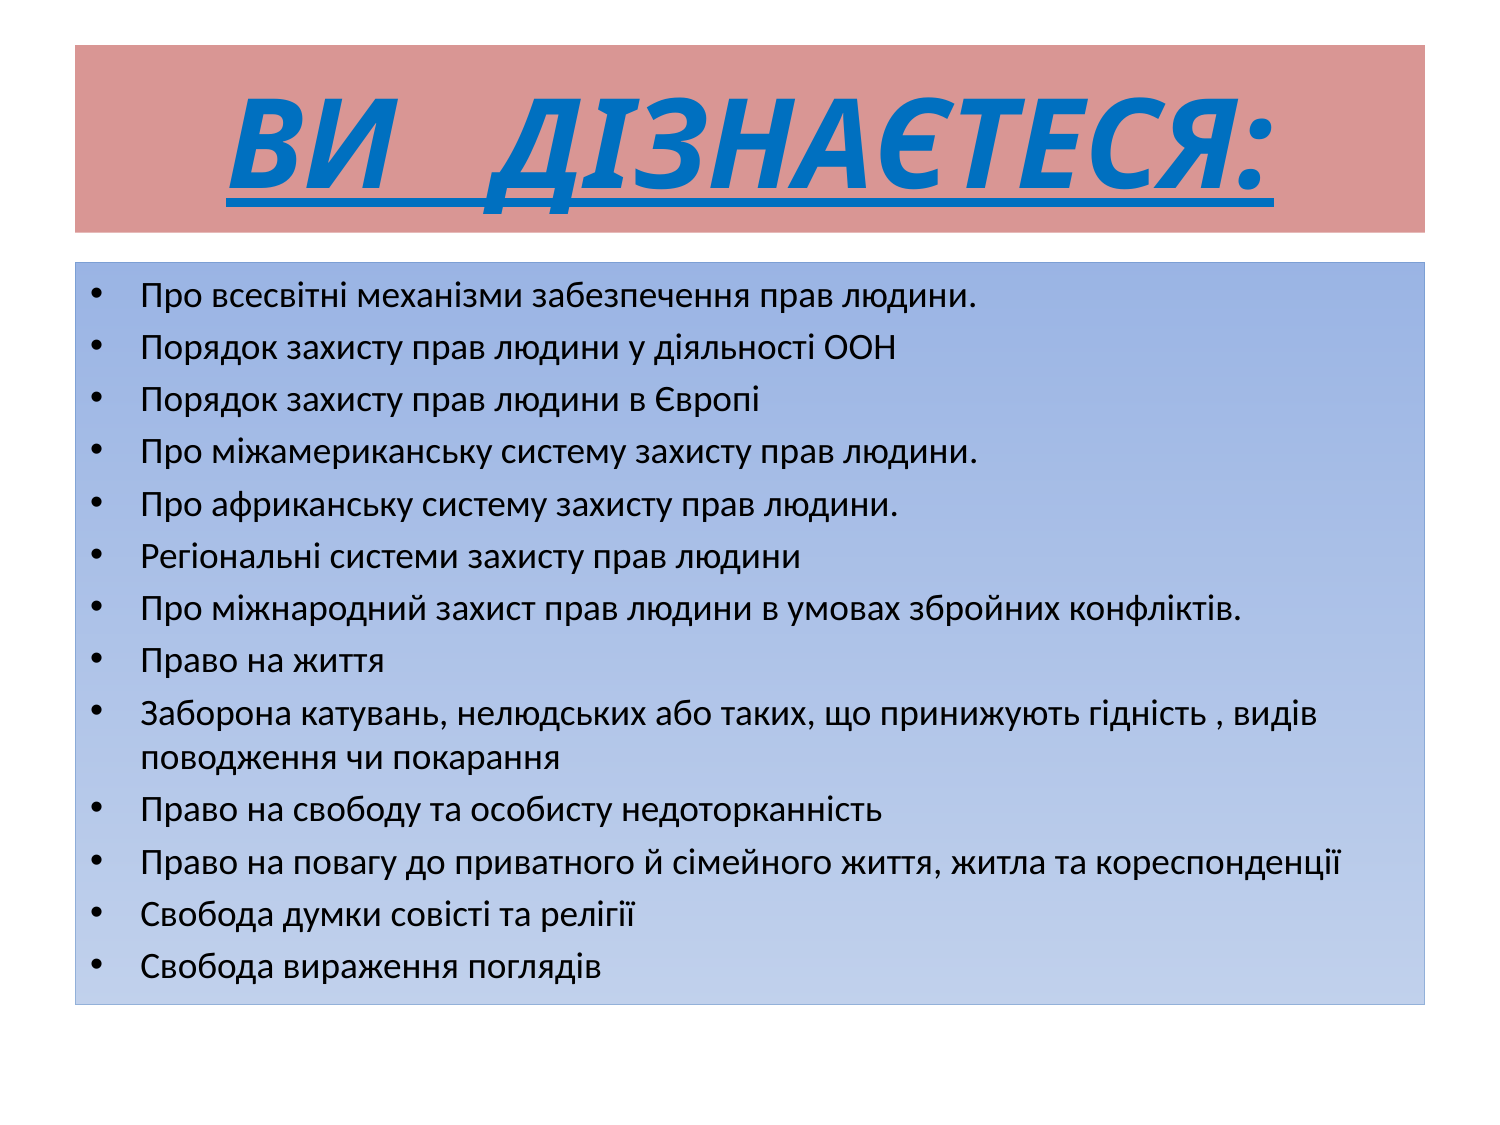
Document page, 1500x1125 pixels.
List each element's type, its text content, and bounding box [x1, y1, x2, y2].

title ВИ ДІЗНАЄТЕСЯ: [75, 45, 1425, 233]
list Про всесвітні механізми забезпечення прав людини. Порядок захисту прав людини у діяльності ООН Порядок захисту прав людини в Європі Про міжамериканську систему захисту прав людини. Про африканську систему захисту прав людини. Регіональні системи захисту прав людини Про міжнародний захист прав людини в умовах збройних конфліктів. Право на життя Заборона катувань, нелюдських або таких, що принижують гідність , видів поводження чи покарання Право на свободу та особисту недоторканність Право на повагу до приватного й сімейного життя, житла та кореспонденції Свобода думки совісті та релігії Свобода вираження поглядів [75, 262, 1425, 1005]
